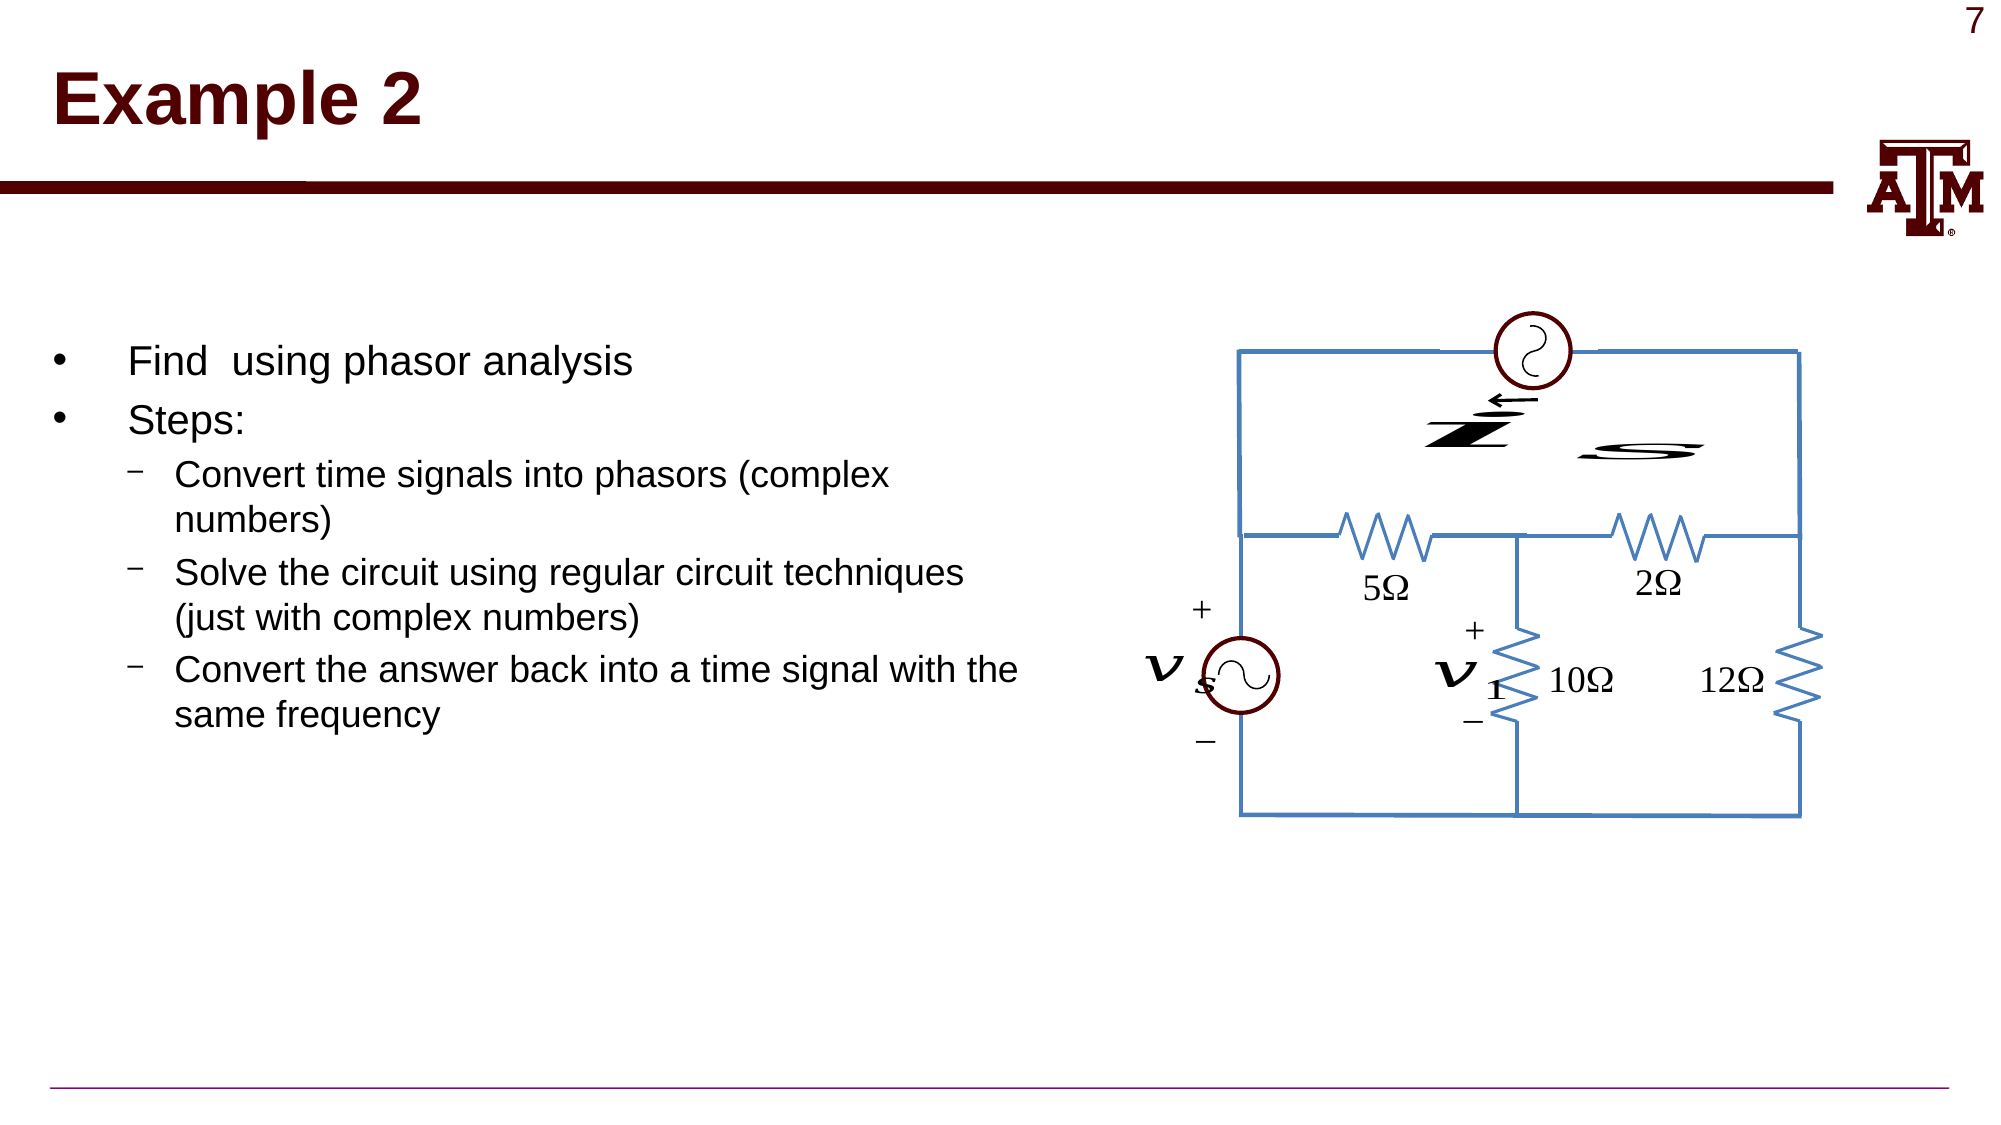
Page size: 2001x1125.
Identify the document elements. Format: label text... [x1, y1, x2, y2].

picture [1850, 112, 2000, 263]
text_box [1238, 312, 1801, 540]
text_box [1183, 576, 1225, 735]
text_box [1142, 512, 1823, 817]
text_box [1508, 336, 1561, 365]
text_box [1218, 660, 1270, 689]
title Example 2 [37, 12, 1826, 188]
